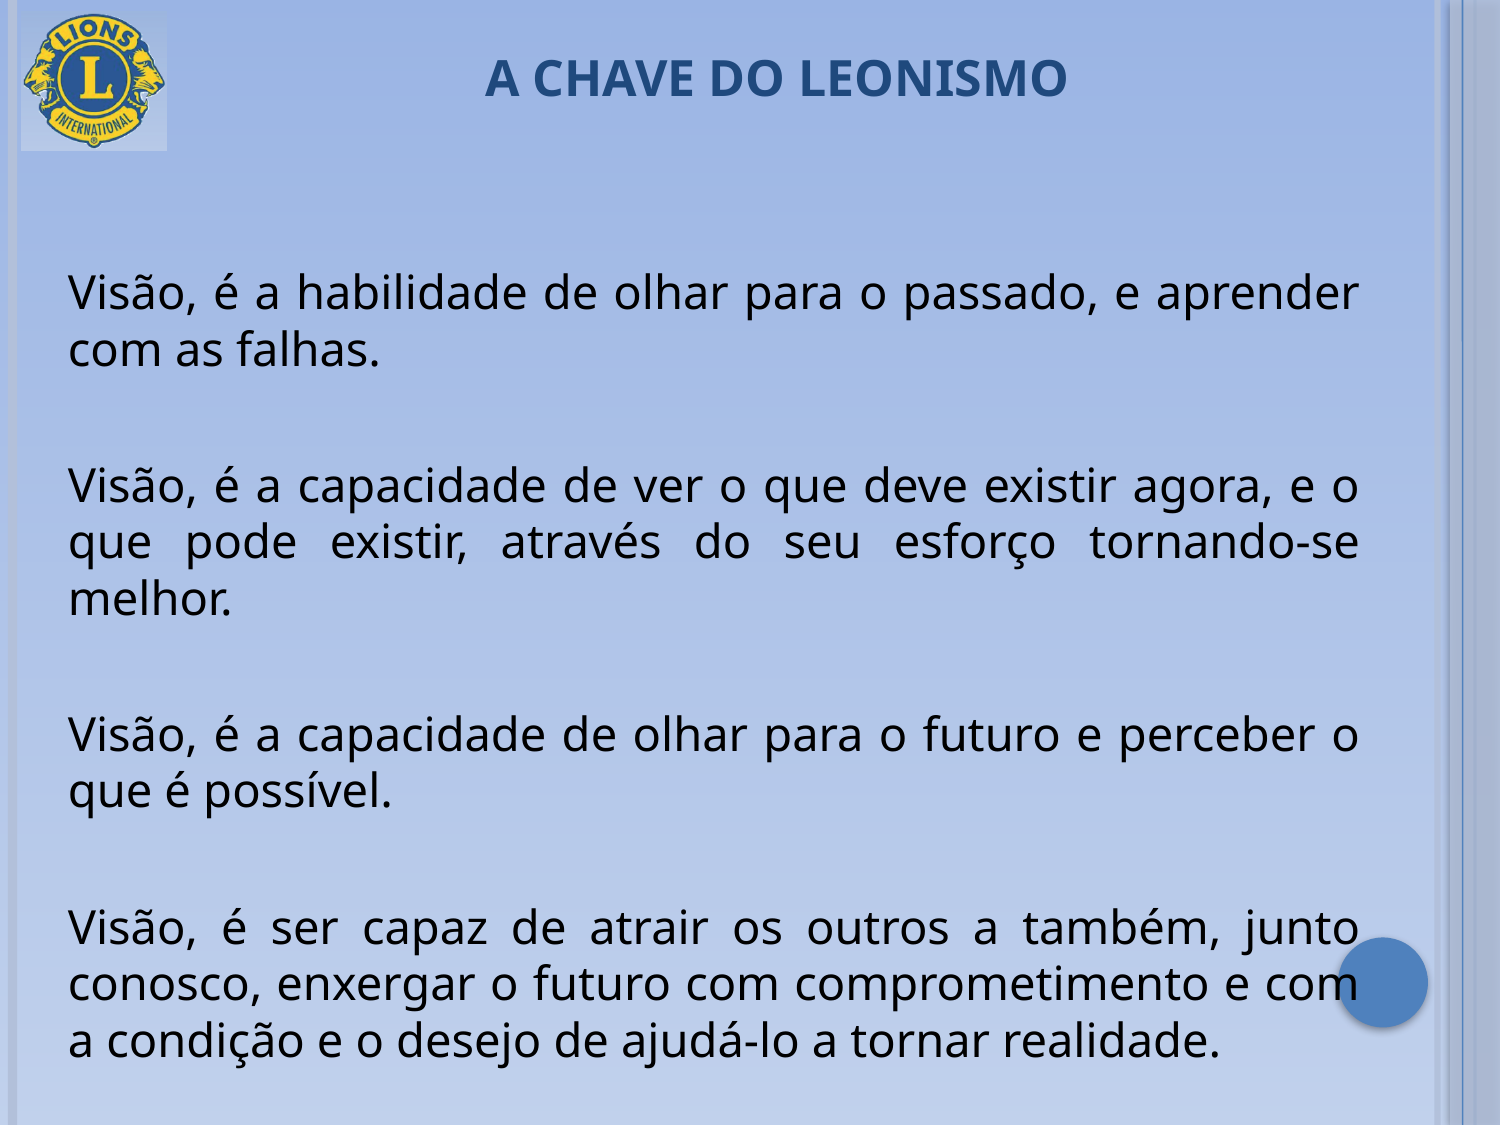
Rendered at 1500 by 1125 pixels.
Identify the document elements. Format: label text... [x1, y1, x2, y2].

title A CHAVE DO LEONISMO [166, 0, 1388, 114]
picture [20, 11, 167, 152]
list Visão, é a habilidade de olhar para o passado, e aprender com as falhas. Visão, é a capacidade de ver o que deve existir agora, e o que pode existir, através do seu esforço tornando-se melhor. Visão, é a capacidade de olhar para o futuro e perceber o que é possível. Visão, é ser capaz de atrair os outros a também, junto conosco, enxergar o futuro com comprometimento e com a condição e o desejo de ajudá-lo a tornar realidade. [53, 255, 1376, 1083]
